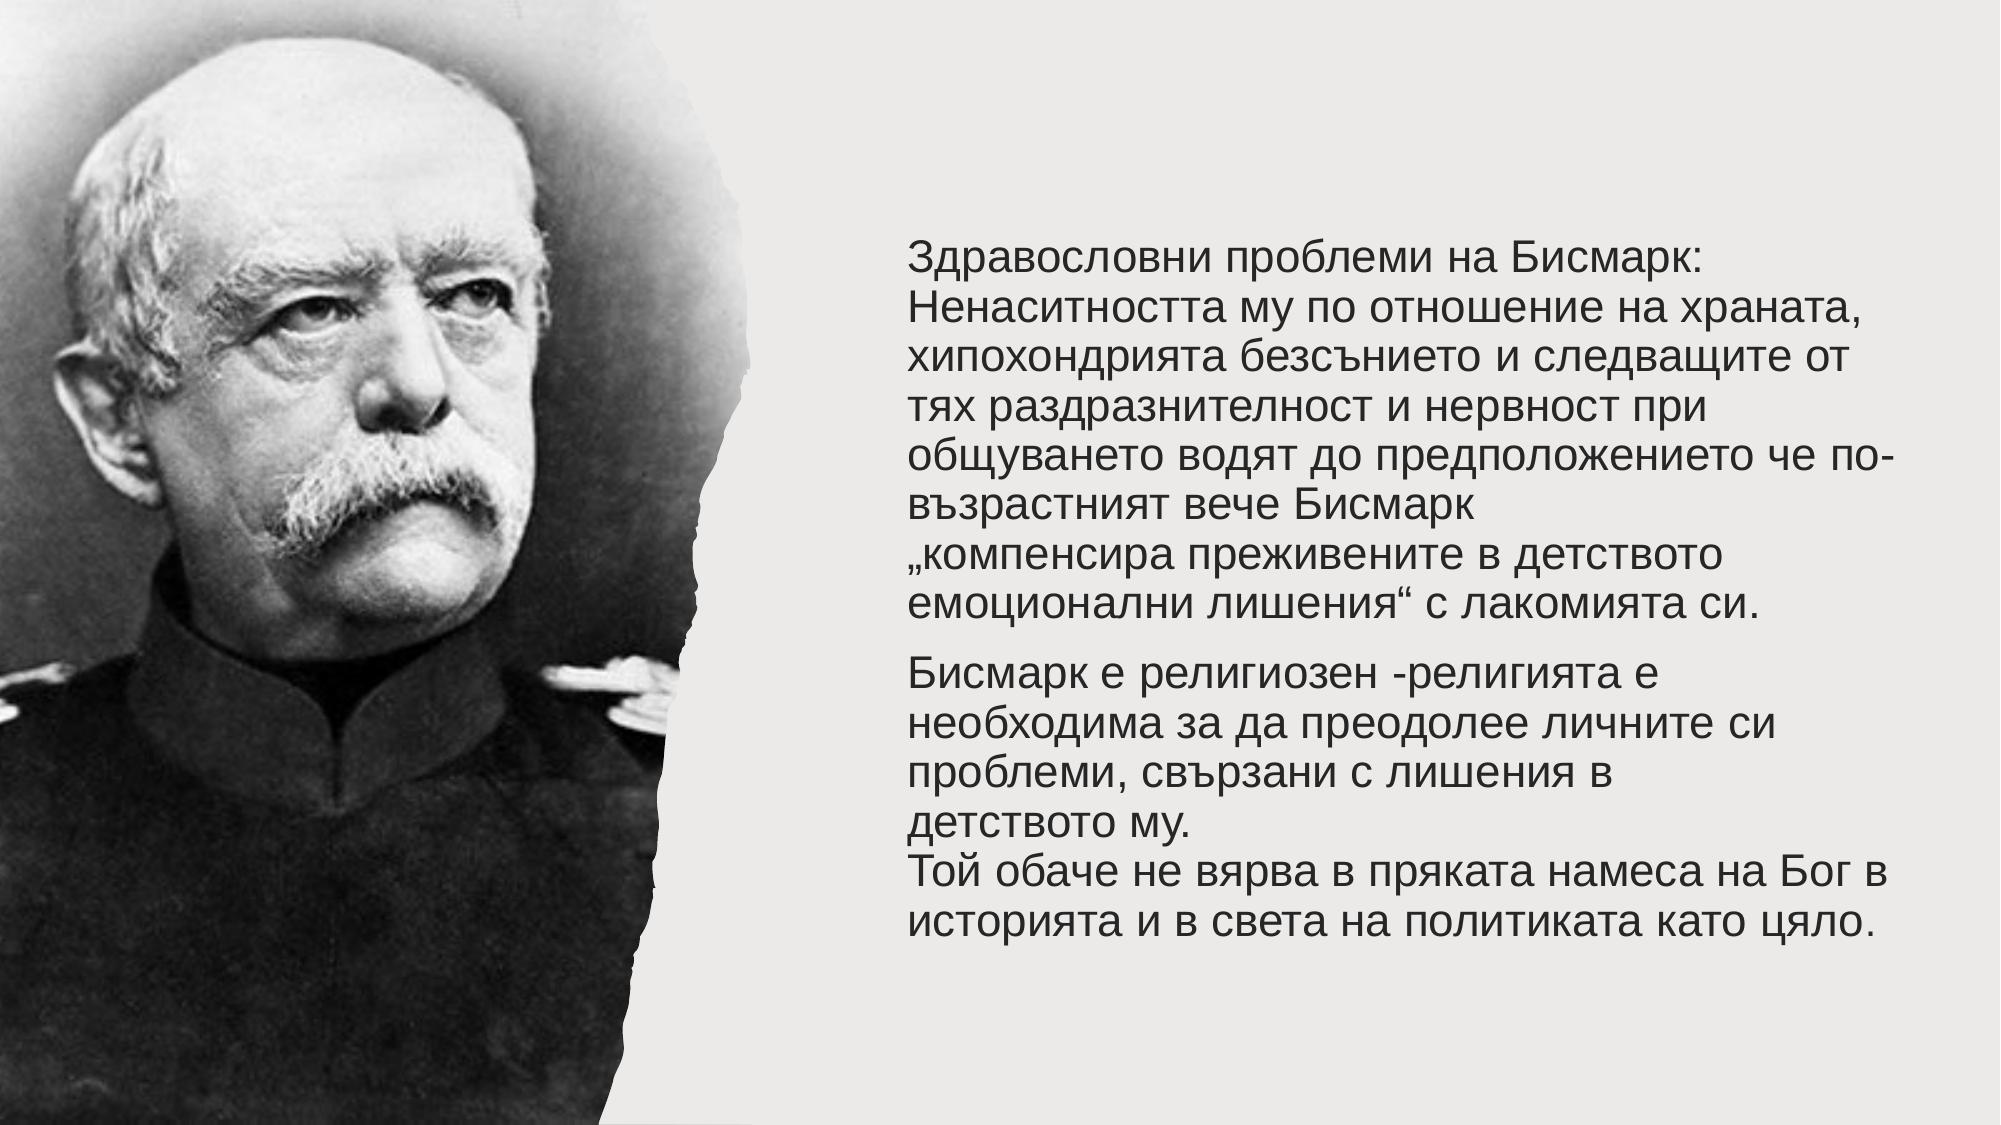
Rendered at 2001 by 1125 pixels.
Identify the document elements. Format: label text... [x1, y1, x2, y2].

text_box [754, 0, 2000, 1125]
list Здравословни проблеми на Бисмарк: Ненаситността му по отношение на храната, хипохондрията безсънието и следващите от тях раздразнителност и нервност при общуването водят до предположението че по-възрастният вече Бисмарк „компенсира преживените в детството емоционални лишения“ с лакомията си. Бисмарк е религиозен -религията е необходима за да преодолее личните си проблеми, свързани с лишения в детството му. Той обаче не вярва в пряката намеса на Бог в историята и в света на политиката като цяло. [892, 225, 1921, 900]
picture [0, 0, 753, 1125]
